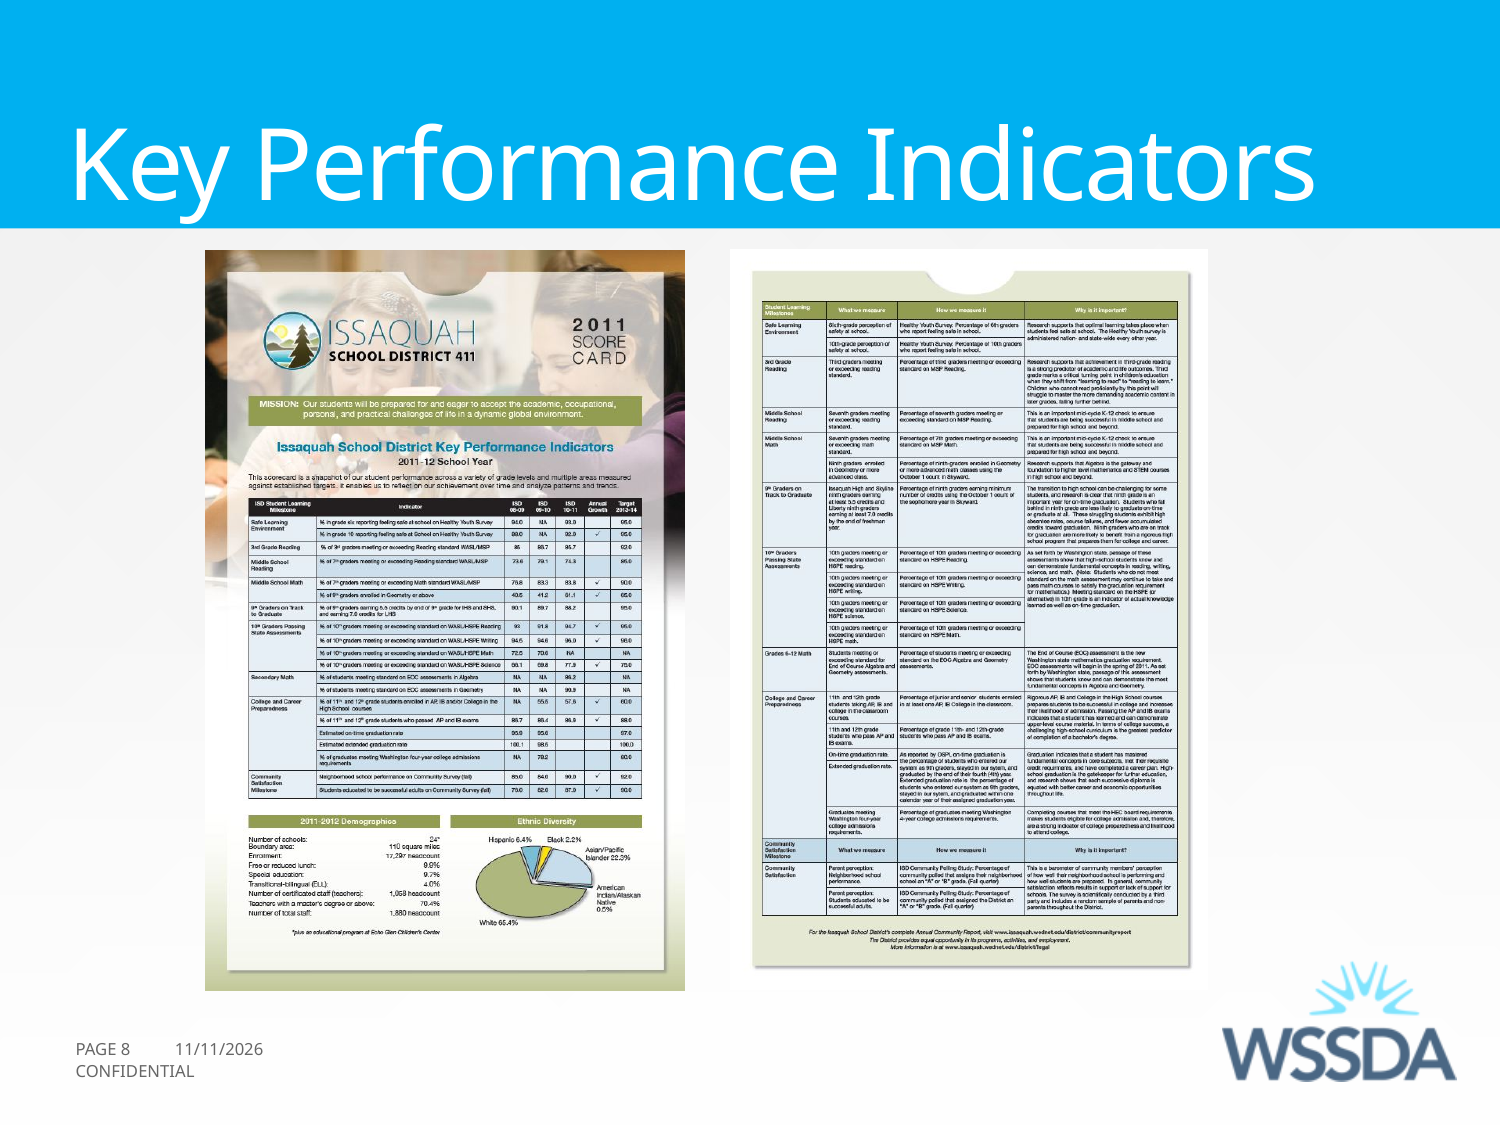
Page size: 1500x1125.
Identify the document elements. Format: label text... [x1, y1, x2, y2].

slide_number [175, 1037, 326, 1063]
title Key Performance Indicators [0, 0, 1500, 229]
picture [729, 249, 1208, 990]
picture [1222, 959, 1457, 1082]
picture [205, 249, 685, 991]
footer CONFIDENTIAL [75, 1059, 299, 1082]
slide_number PAGE 8 [75, 1037, 175, 1059]
